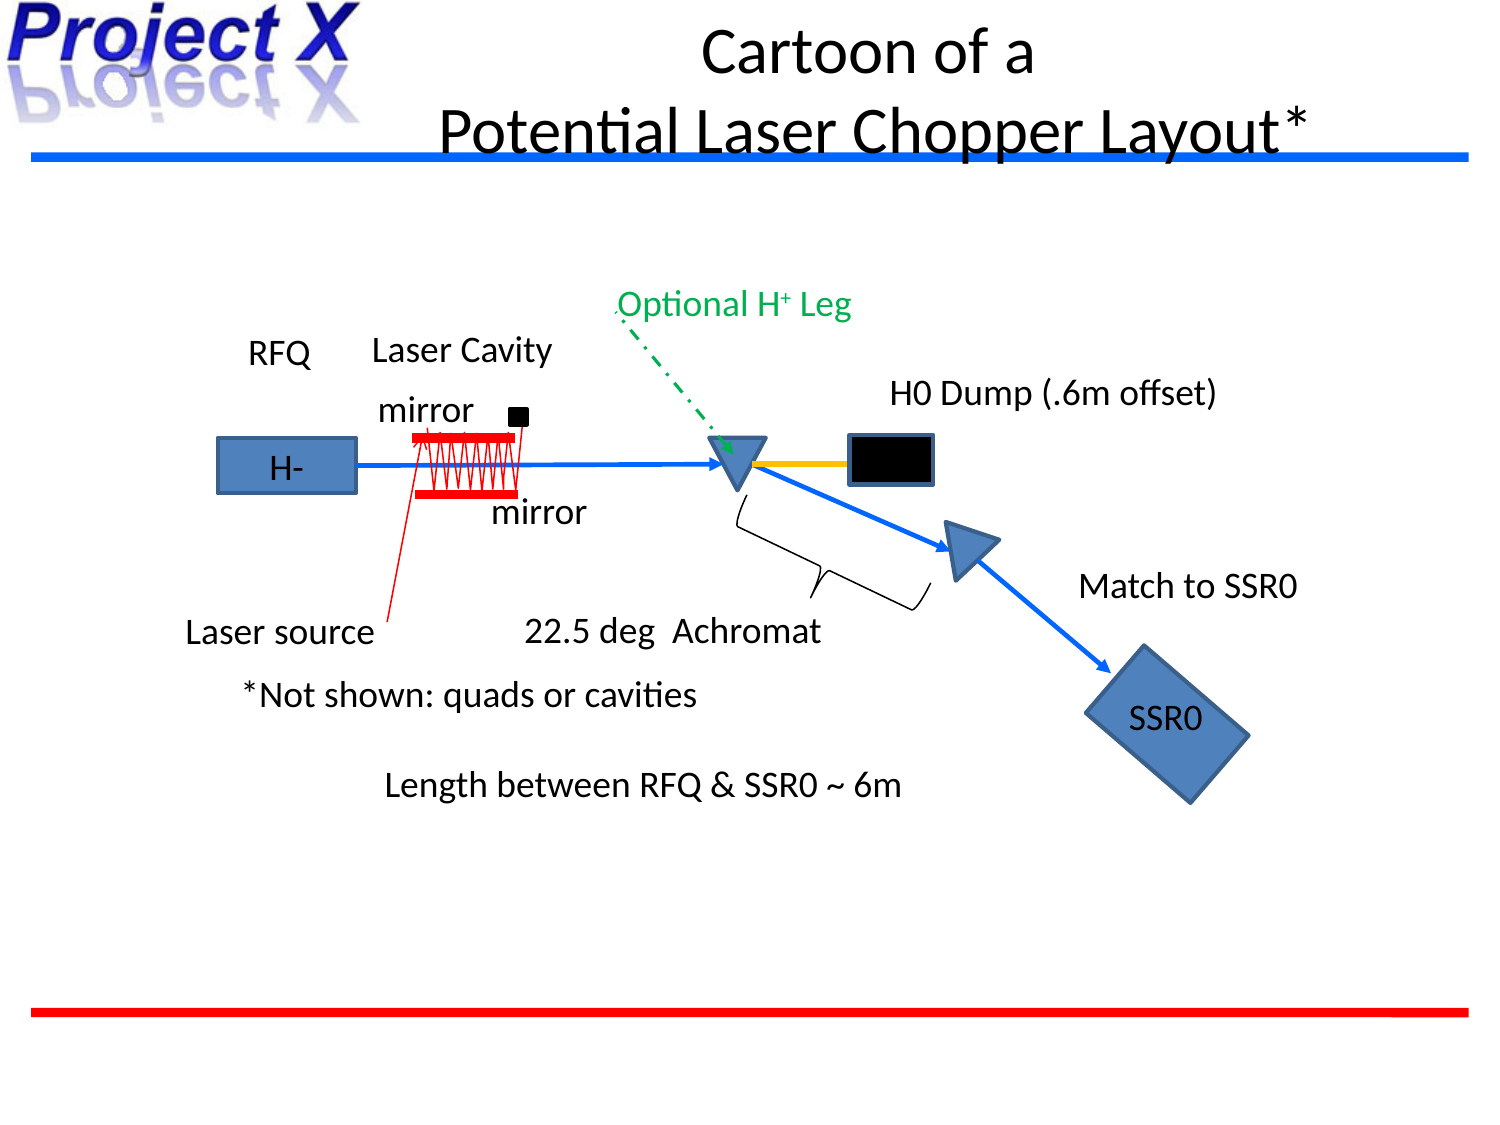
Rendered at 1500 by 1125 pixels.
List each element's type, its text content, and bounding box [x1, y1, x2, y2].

text_box Laser source [170, 599, 212, 660]
text_box Match to SSR0 [1255, 553, 1313, 614]
text_box Cartoon of a Potential Laser Chopper Layout* [376, 0, 1377, 175]
picture [0, 0, 363, 130]
text_box Length between RFQ & SSR0 ~ 6m [369, 778, 919, 813]
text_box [217, 271, 1250, 770]
